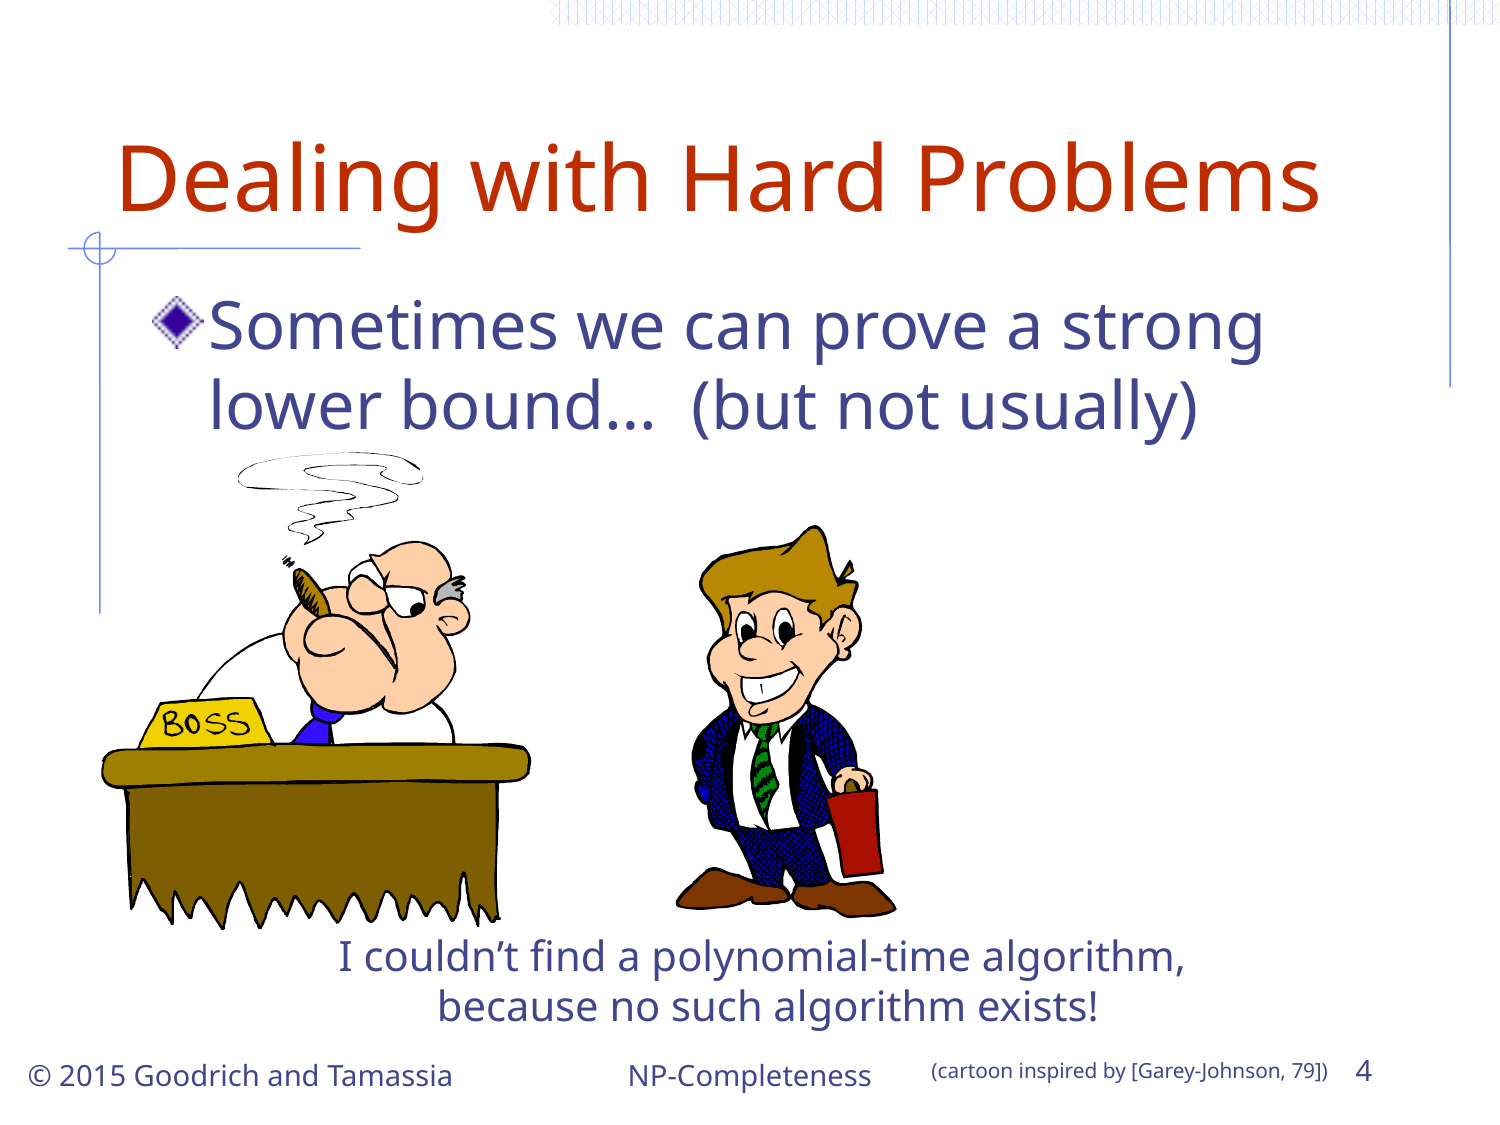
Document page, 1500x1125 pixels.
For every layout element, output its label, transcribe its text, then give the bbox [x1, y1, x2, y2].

slide_number © 2015 Goodrich and Tamassia [12, 1024, 513, 1101]
title Dealing with Hard Problems [99, 50, 1375, 238]
slide_number 4 [1074, 1024, 1388, 1101]
list Sometimes we can prove a strong lower bound… (but not usually) [137, 275, 1413, 950]
picture [674, 524, 897, 920]
text_box I couldn’t find a polynomial-time algorithm, because no such algorithm exists! [323, 922, 1212, 1038]
picture [152, 296, 204, 349]
footer NP-Completeness [513, 1038, 988, 1101]
text_box (cartoon inspired by [Garey-Johnson, 79]) [916, 1050, 1343, 1090]
picture [99, 451, 532, 931]
